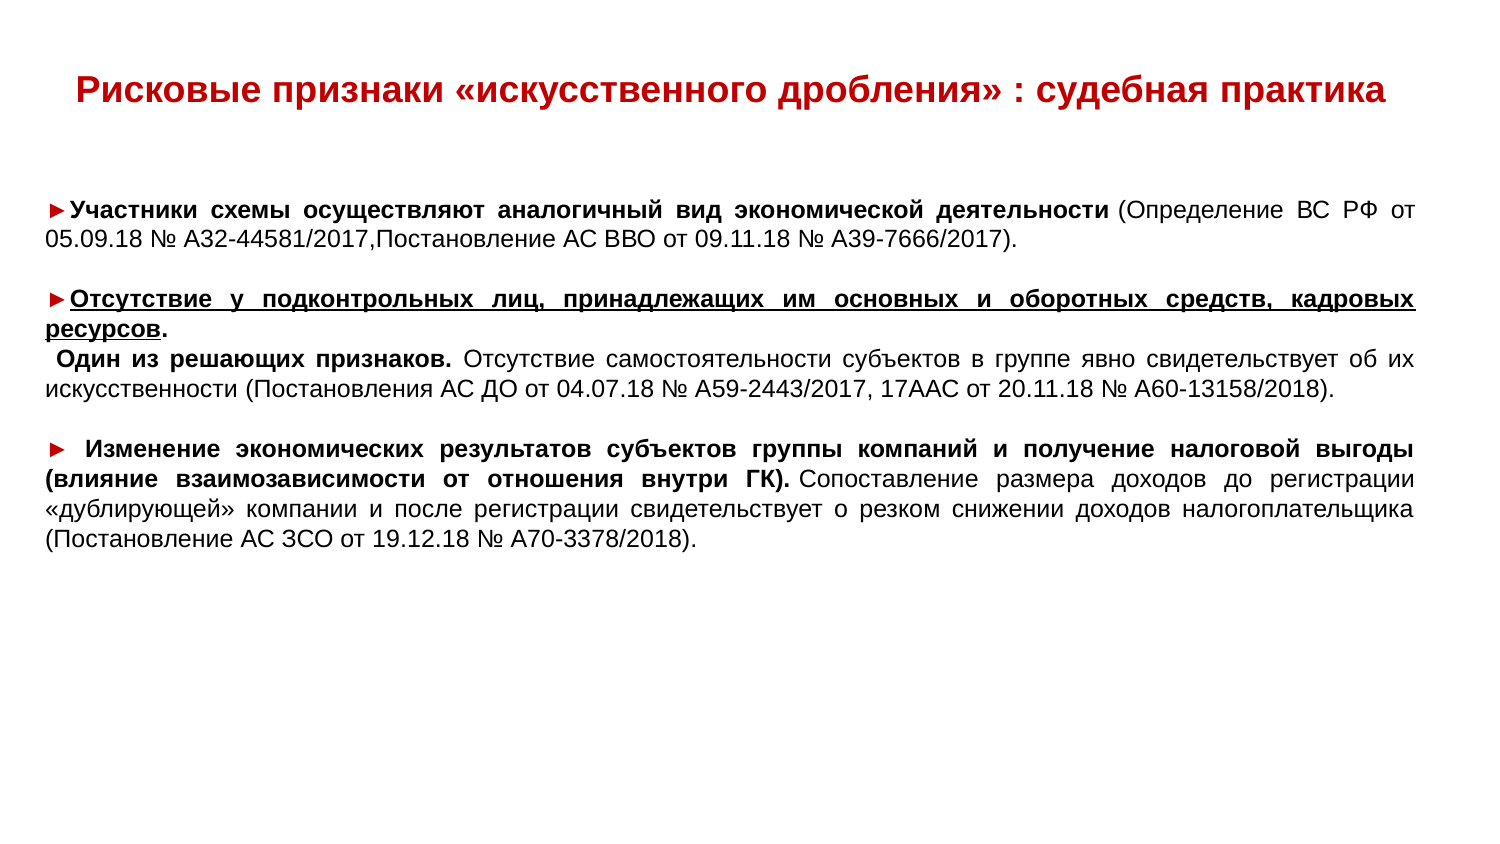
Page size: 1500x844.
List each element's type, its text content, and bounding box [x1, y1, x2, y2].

text_box Рисковые признаки «искусственного дробления» : судебная практика [62, 58, 1426, 117]
text_box ►Участники схемы осуществляют аналогичный вид экономической деятельности (Определение ВС РФ от 05.09.18 № А32-44581/2017,Постановление АС ВВО от 09.11.18 № А39-7666/2017). ►Отсутствие у подконтрольных лиц, принадлежащих им основных и оборотных средств, кадровых ресурсов. Один из решающих признаков. Отсутствие самостоятельности субъектов в группе явно свидетельствует об их искусственности (Постановления АС ДО от 04.07.18 № А59-2443/2017, 17ААС от 20.11.18 № А60-13158/2018). ► Изменение экономических результатов субъектов группы компаний и получение налоговой выгоды (влияние взаимозависимости от отношения внутри ГК). Сопоставление размера доходов до регистрации «дублирующей» компании и после регистрации свидетельствует о резком снижении доходов налогоплательщика (Постановление АС ЗСО от 19.12.18 № А70-3378/2018). [30, 185, 1431, 560]
